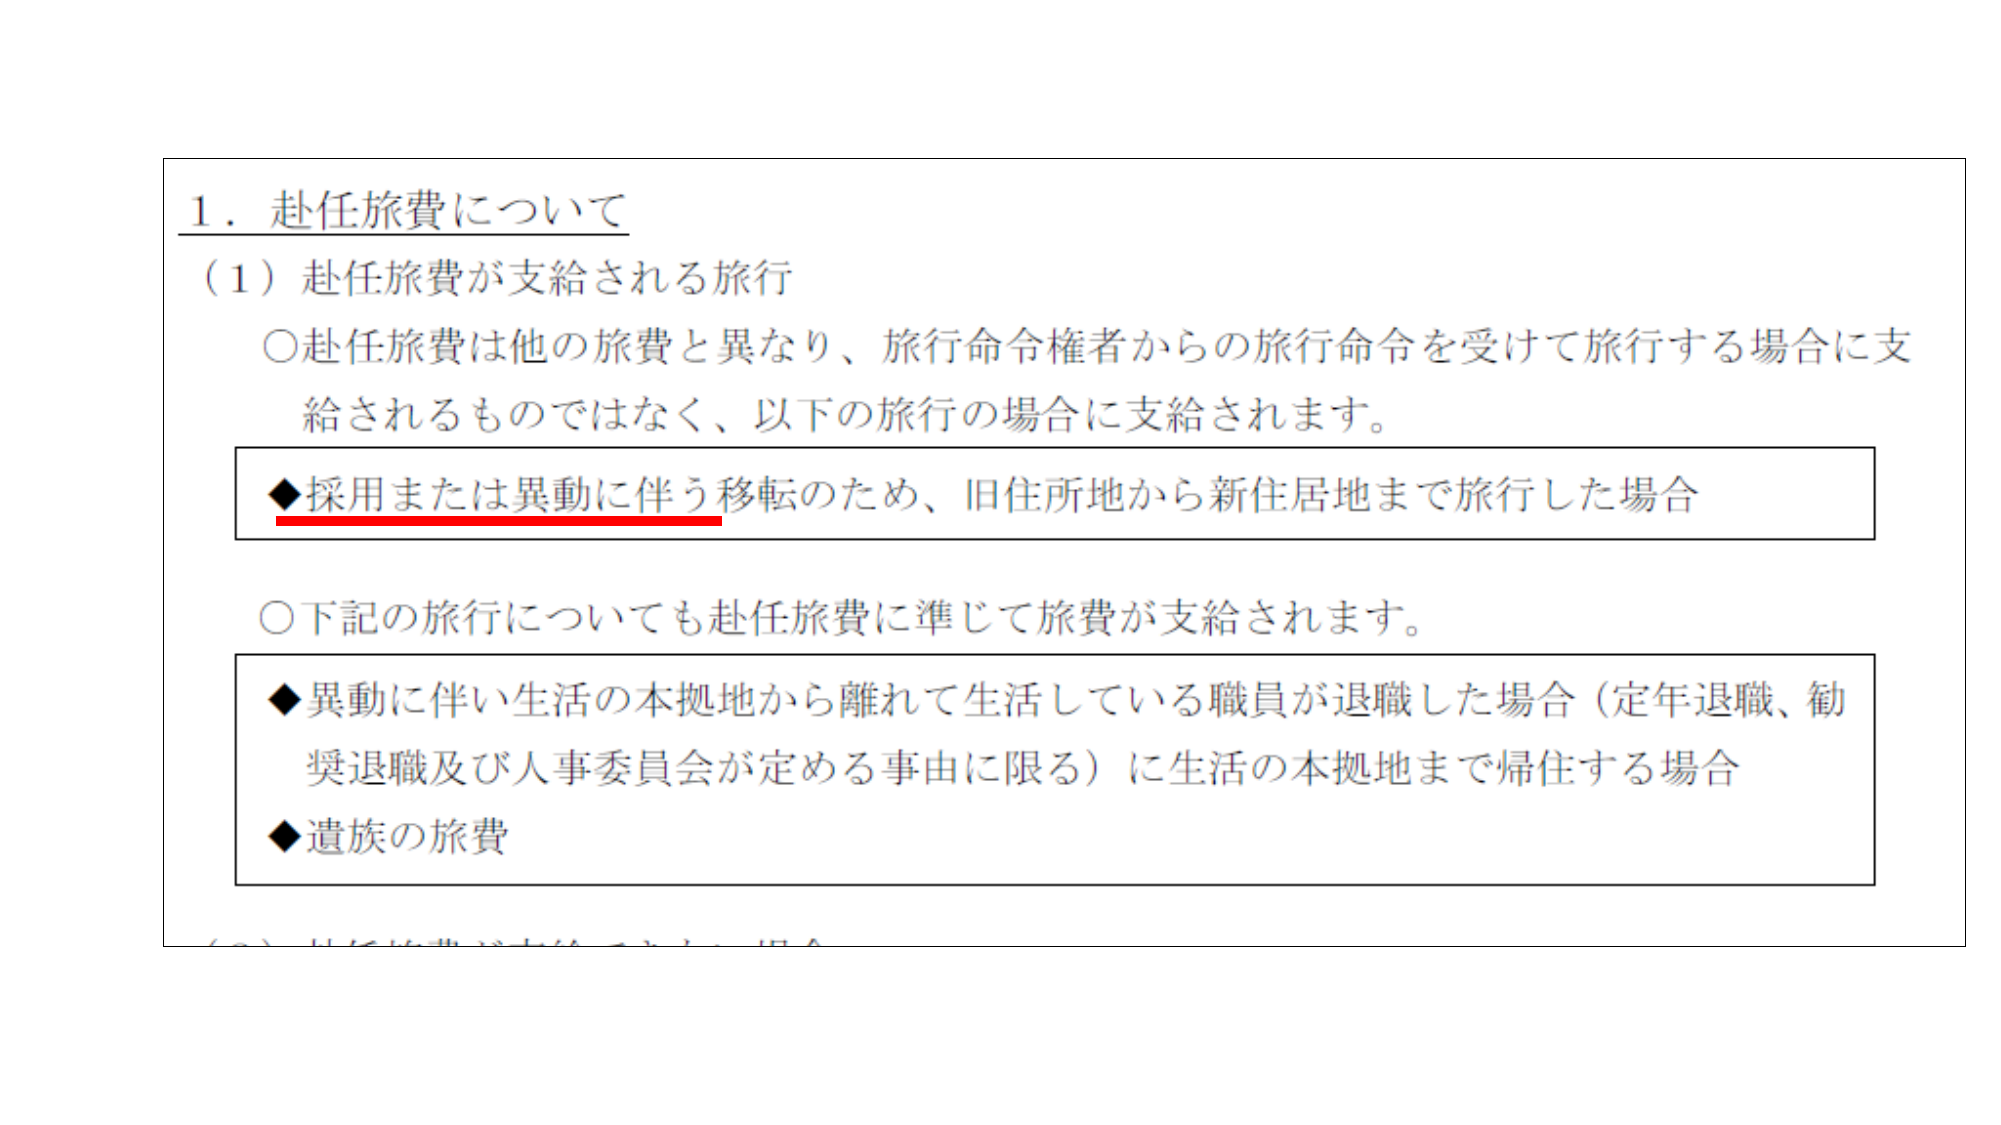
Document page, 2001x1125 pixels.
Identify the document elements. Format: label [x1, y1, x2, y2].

picture [163, 158, 1966, 947]
